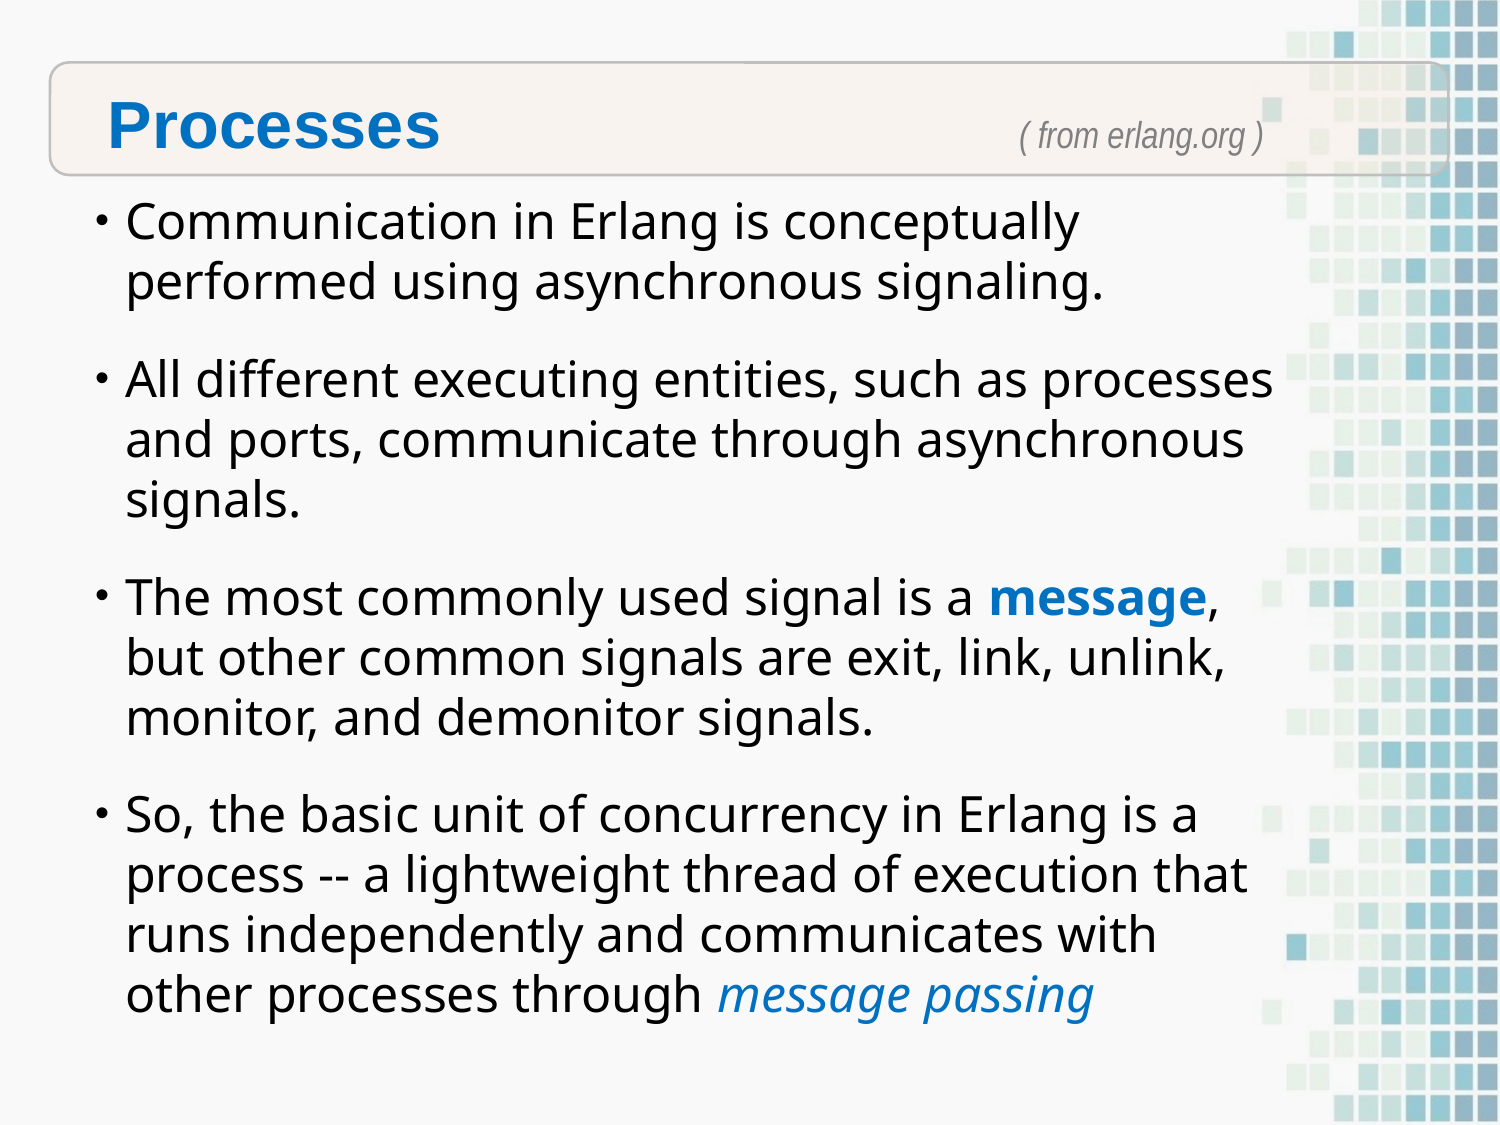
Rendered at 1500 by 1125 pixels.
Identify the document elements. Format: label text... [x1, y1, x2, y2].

text_box Communication in Erlang is conceptually performed using asynchronous signaling. All different executing entities, such as processes and ports, communicate through asynchronous signals. The most commonly used signal is a message, but other common signals are exit, link, unlink, monitor, and demonitor signals. So, the basic unit of concurrency in Erlang is a process -- a lightweight thread of execution that runs independently and communicates with other processes through message passing [49, 224, 1313, 988]
picture [0, 0, 1500, 1125]
text_box [48, 61, 1436, 177]
list Processes ( from erlang.org ) [75, 62, 1449, 175]
